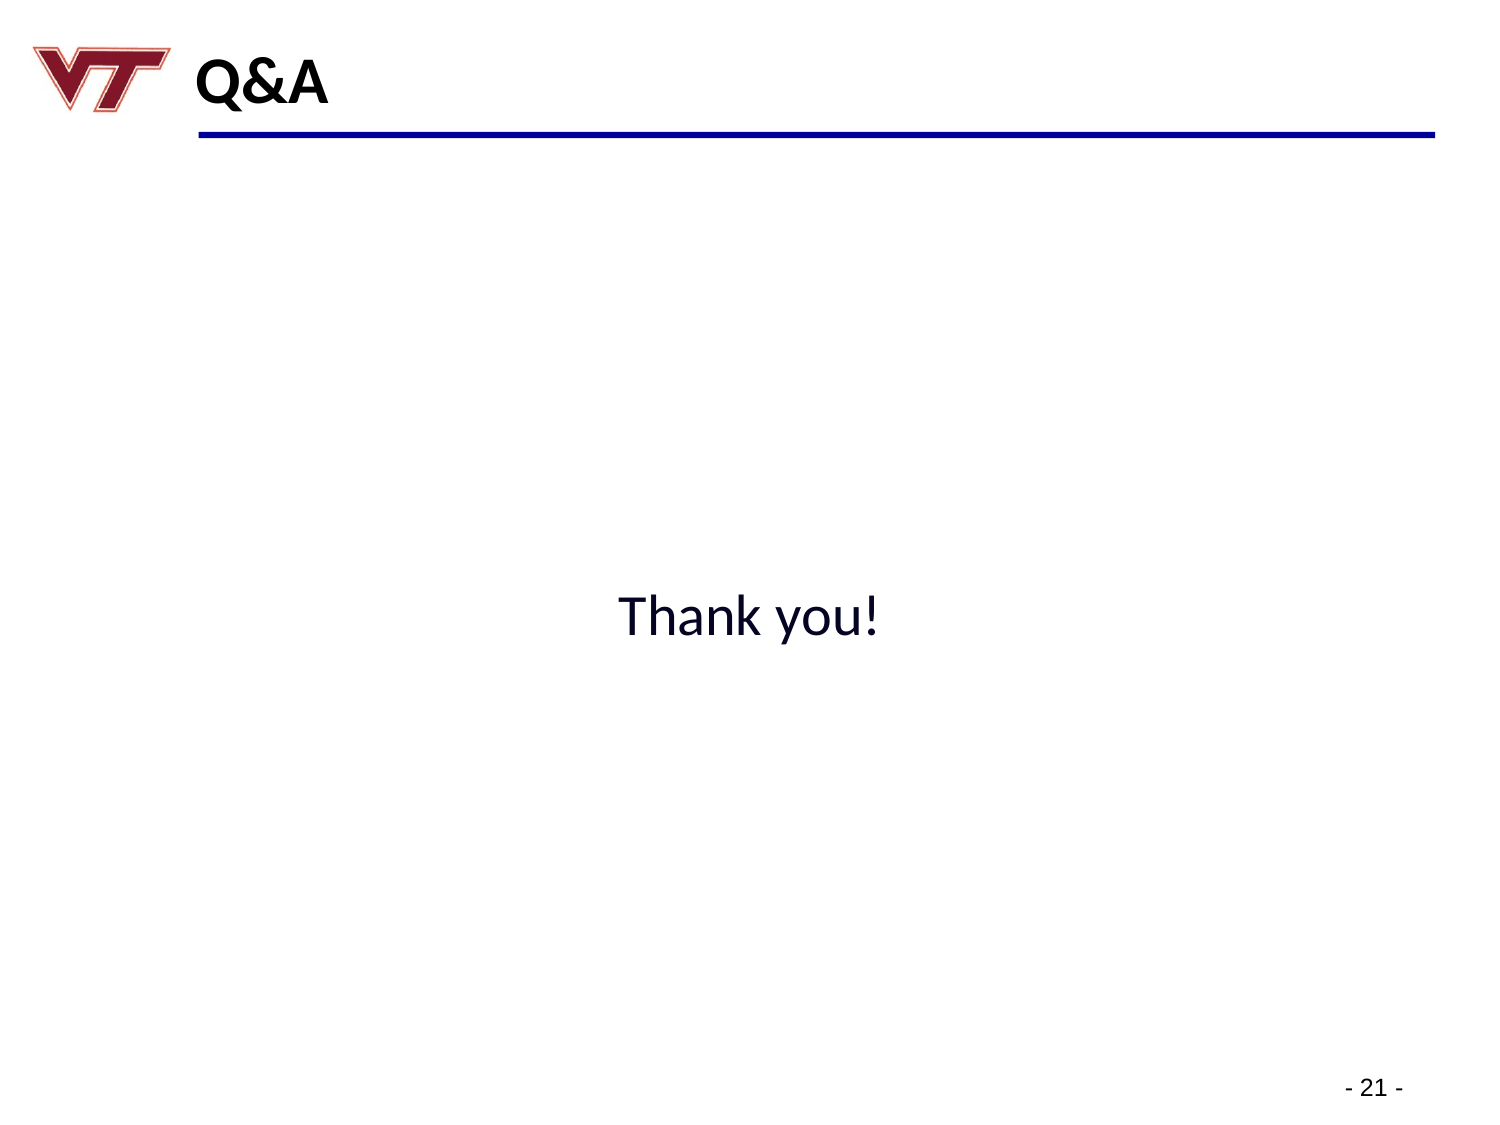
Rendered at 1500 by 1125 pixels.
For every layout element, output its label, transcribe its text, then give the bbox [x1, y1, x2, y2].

title Q&A [180, 20, 1500, 126]
picture [31, 35, 180, 120]
list Thank you! [47, 156, 1453, 1069]
